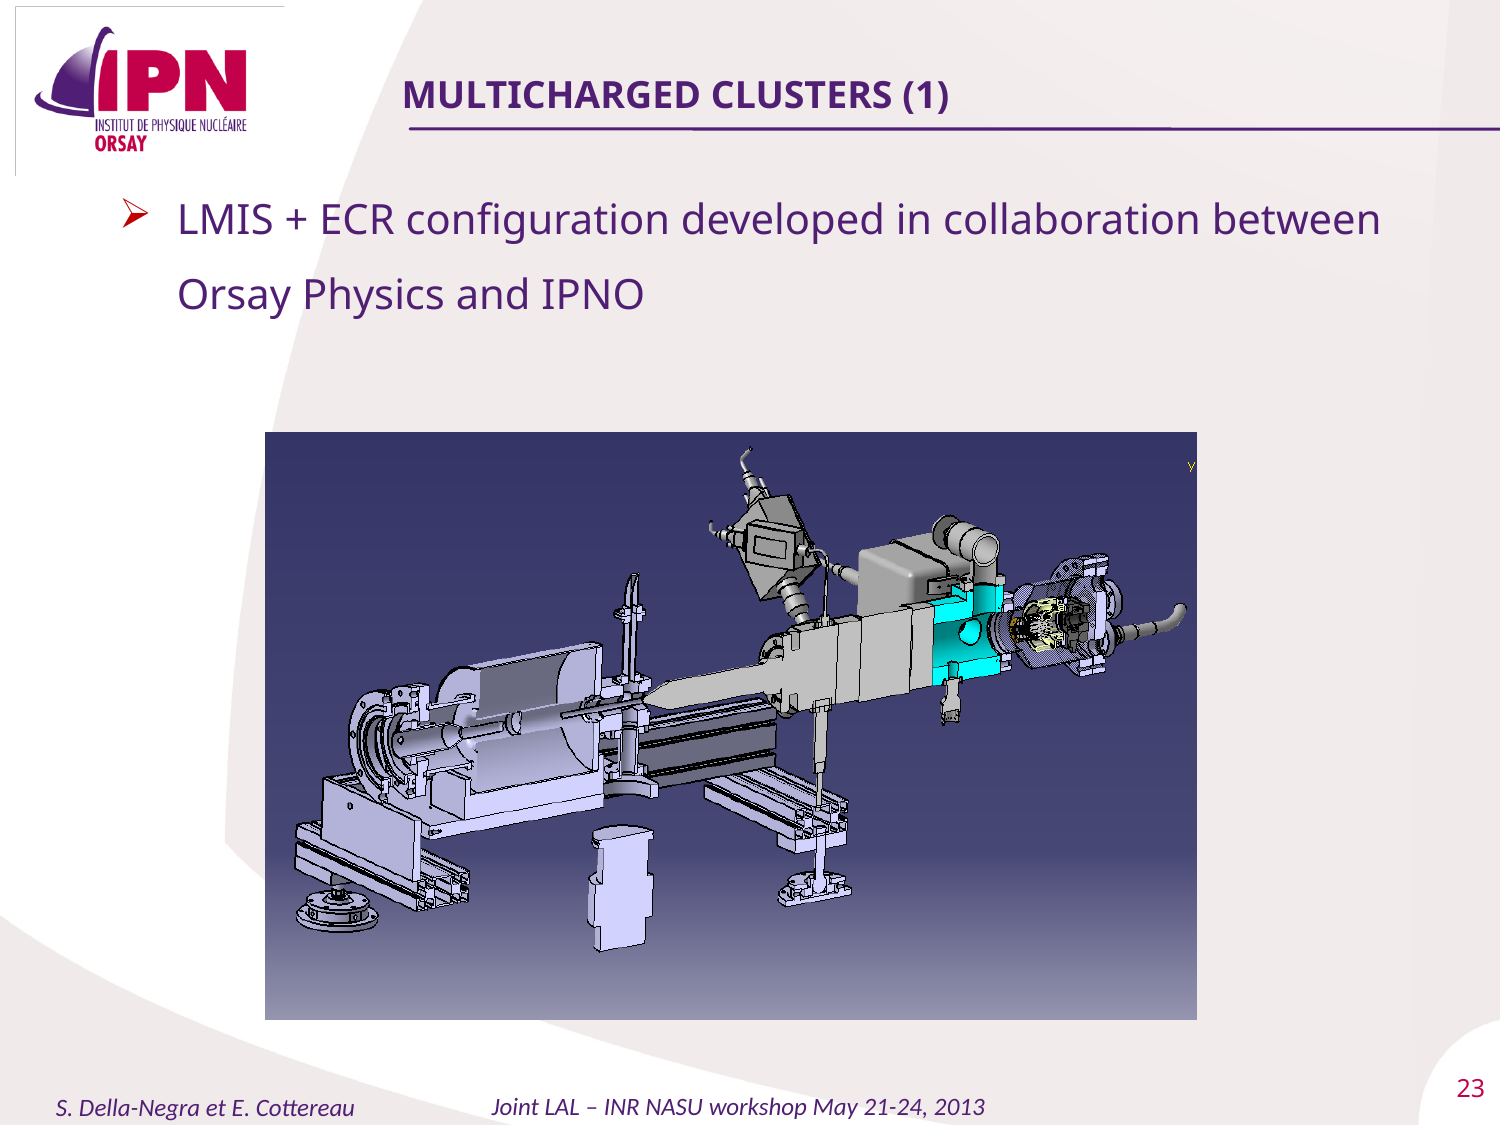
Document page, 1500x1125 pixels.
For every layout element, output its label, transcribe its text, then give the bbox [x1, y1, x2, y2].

text_box LMIS + ECR configuration developed in collaboration between Orsay Physics and IPNO [29, 160, 1436, 326]
picture [0, 0, 1500, 1125]
title Multicharged clusters (1) [386, 34, 1466, 153]
